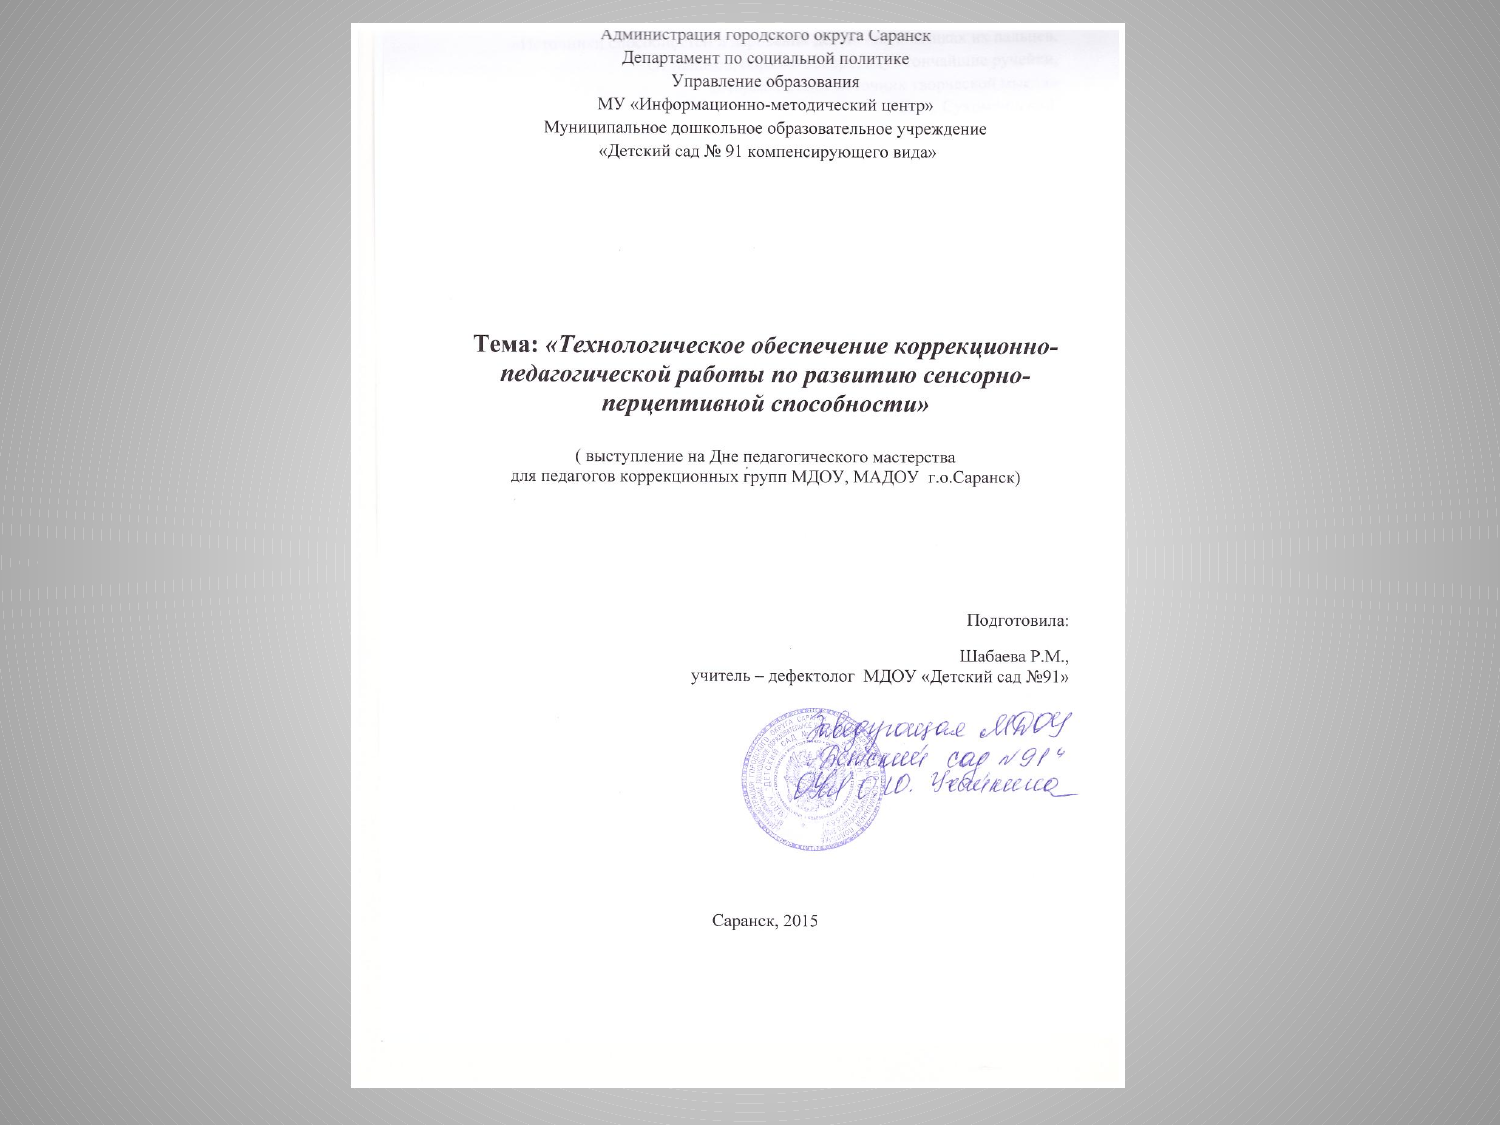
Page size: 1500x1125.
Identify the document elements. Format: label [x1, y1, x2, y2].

picture [351, 23, 1126, 1089]
